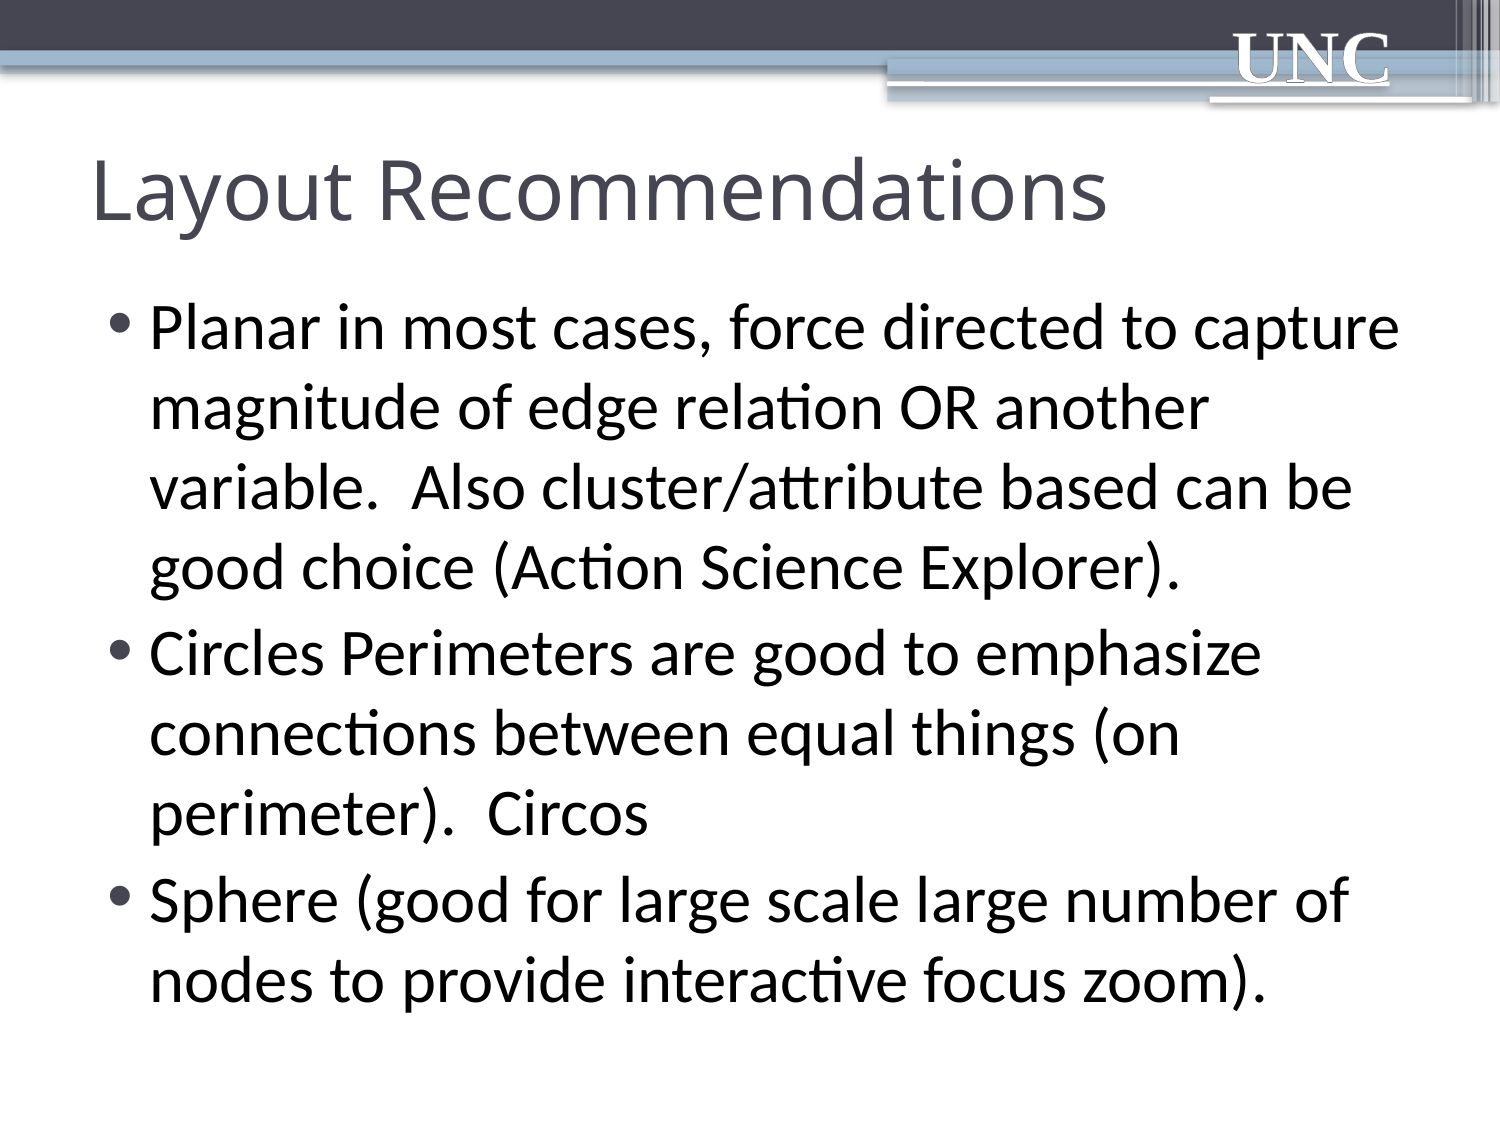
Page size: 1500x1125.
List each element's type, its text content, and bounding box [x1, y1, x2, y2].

list Planar in most cases, force directed to capture magnitude of edge relation OR another variable. Also cluster/attribute based can be good choice (Action Science Explorer). Circles Perimeters are good to emphasize connections between equal things (on perimeter). Circos Sphere (good for large scale large number of nodes to provide interactive focus zoom). [75, 275, 1425, 1066]
title Layout Recommendations [75, 99, 1425, 275]
